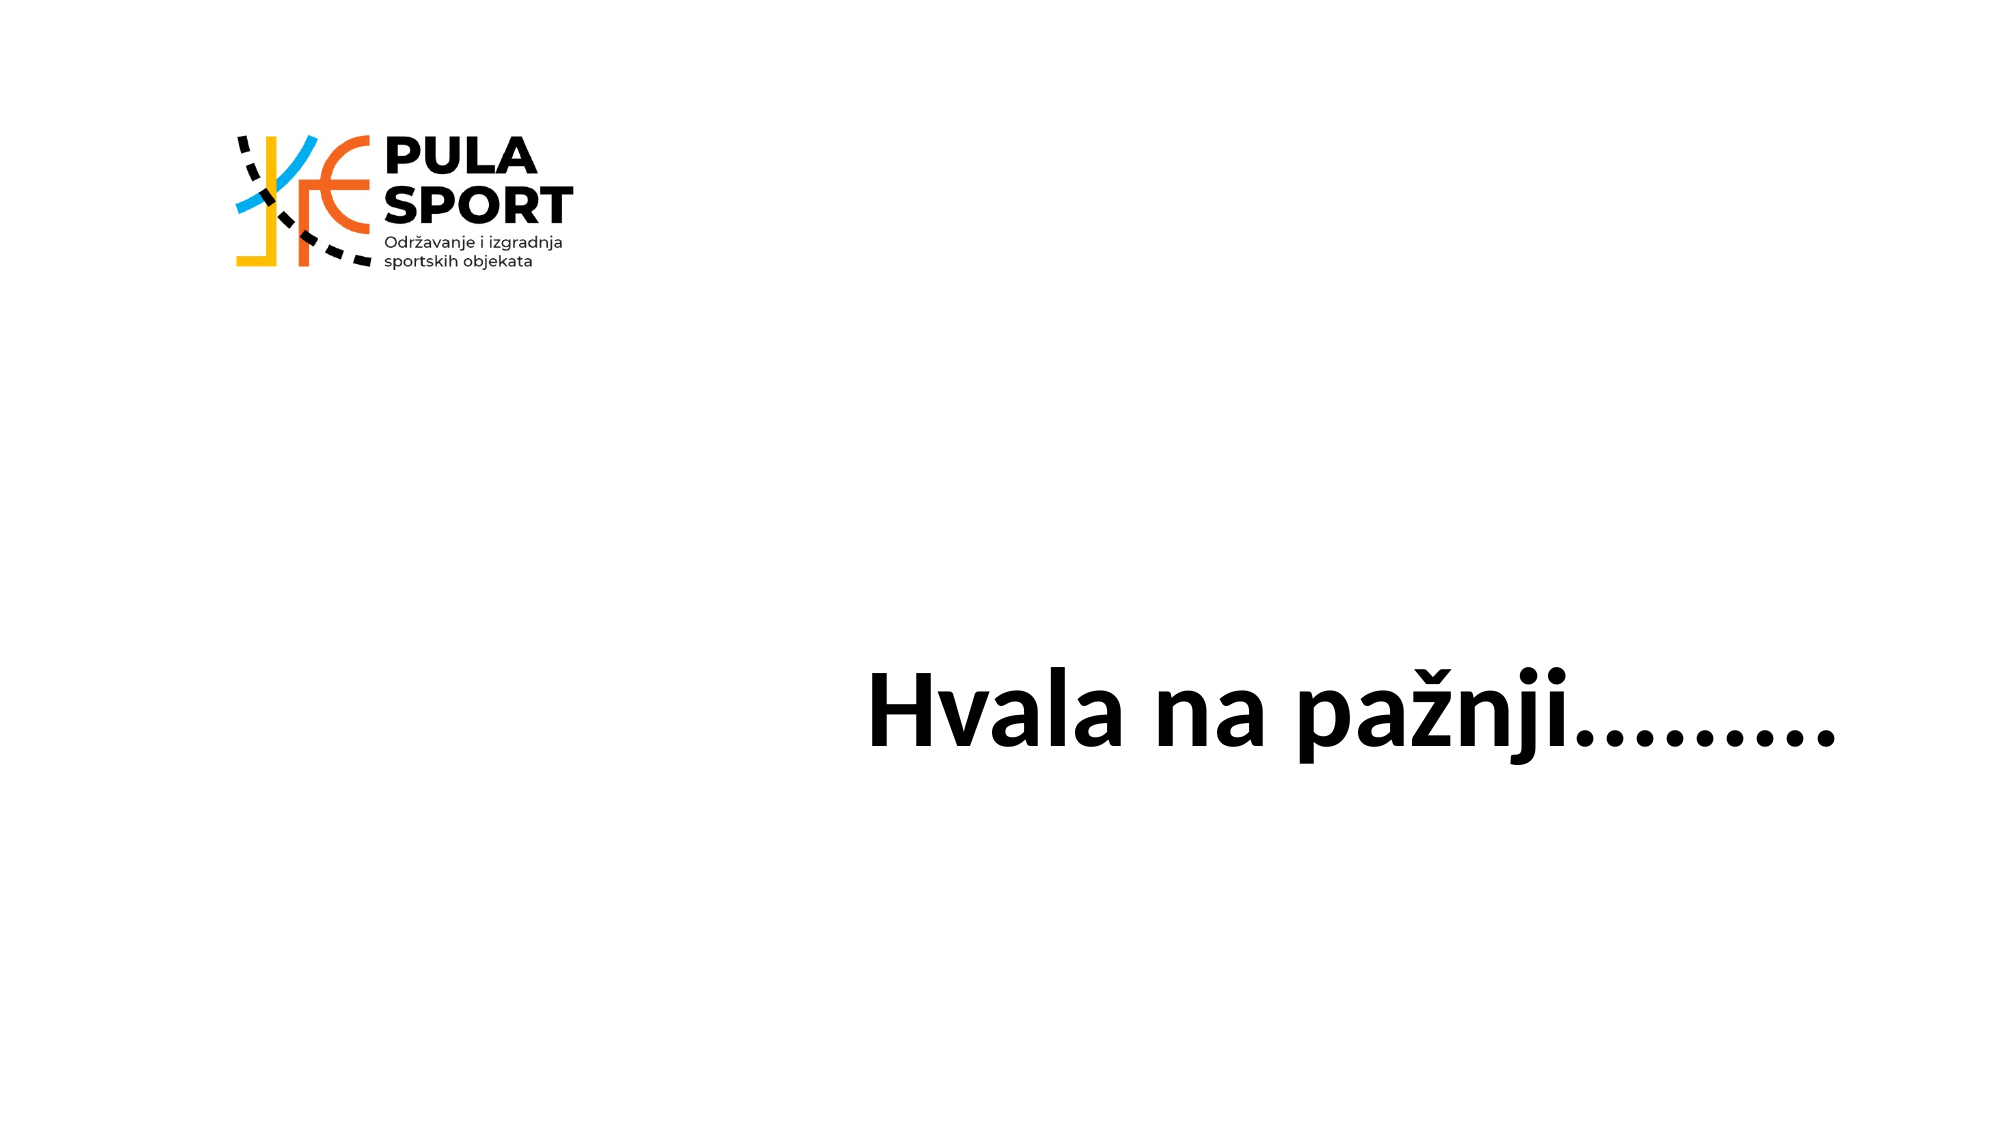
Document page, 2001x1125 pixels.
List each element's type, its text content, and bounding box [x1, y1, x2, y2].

picture [151, 57, 652, 352]
list Hvala na pažnji......... [137, 299, 1863, 1014]
